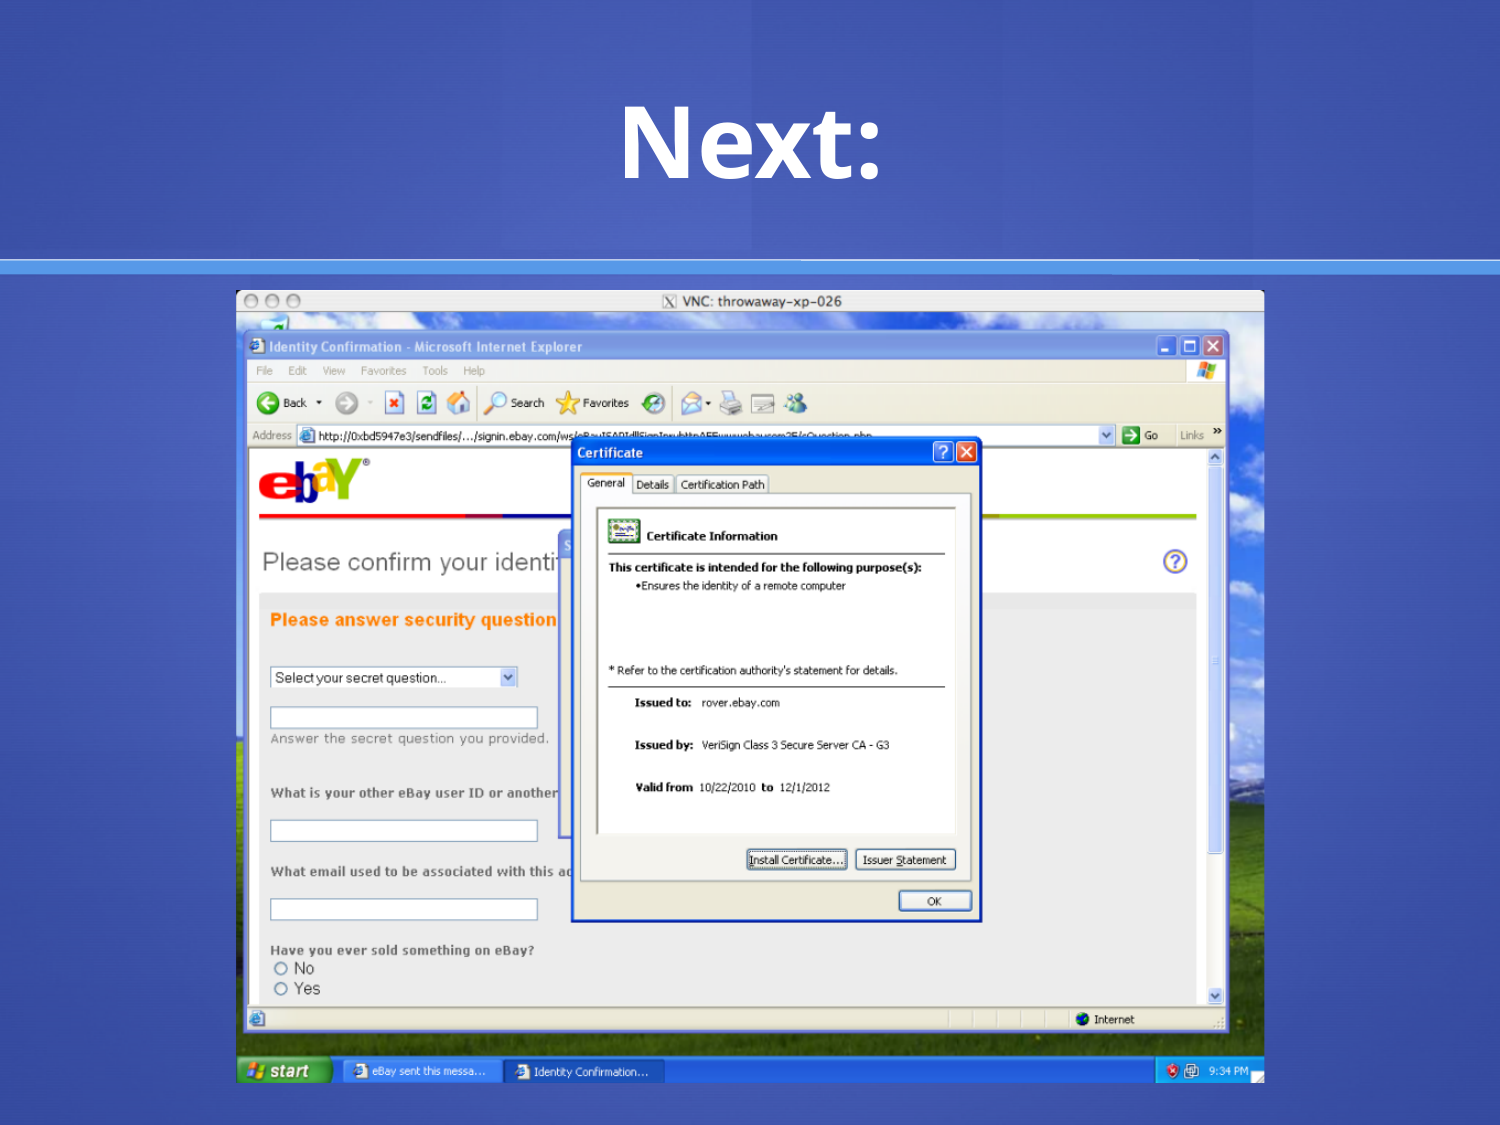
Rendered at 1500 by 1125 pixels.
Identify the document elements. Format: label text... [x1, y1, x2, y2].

title Next: [75, 45, 1425, 233]
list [73, 289, 1426, 1084]
